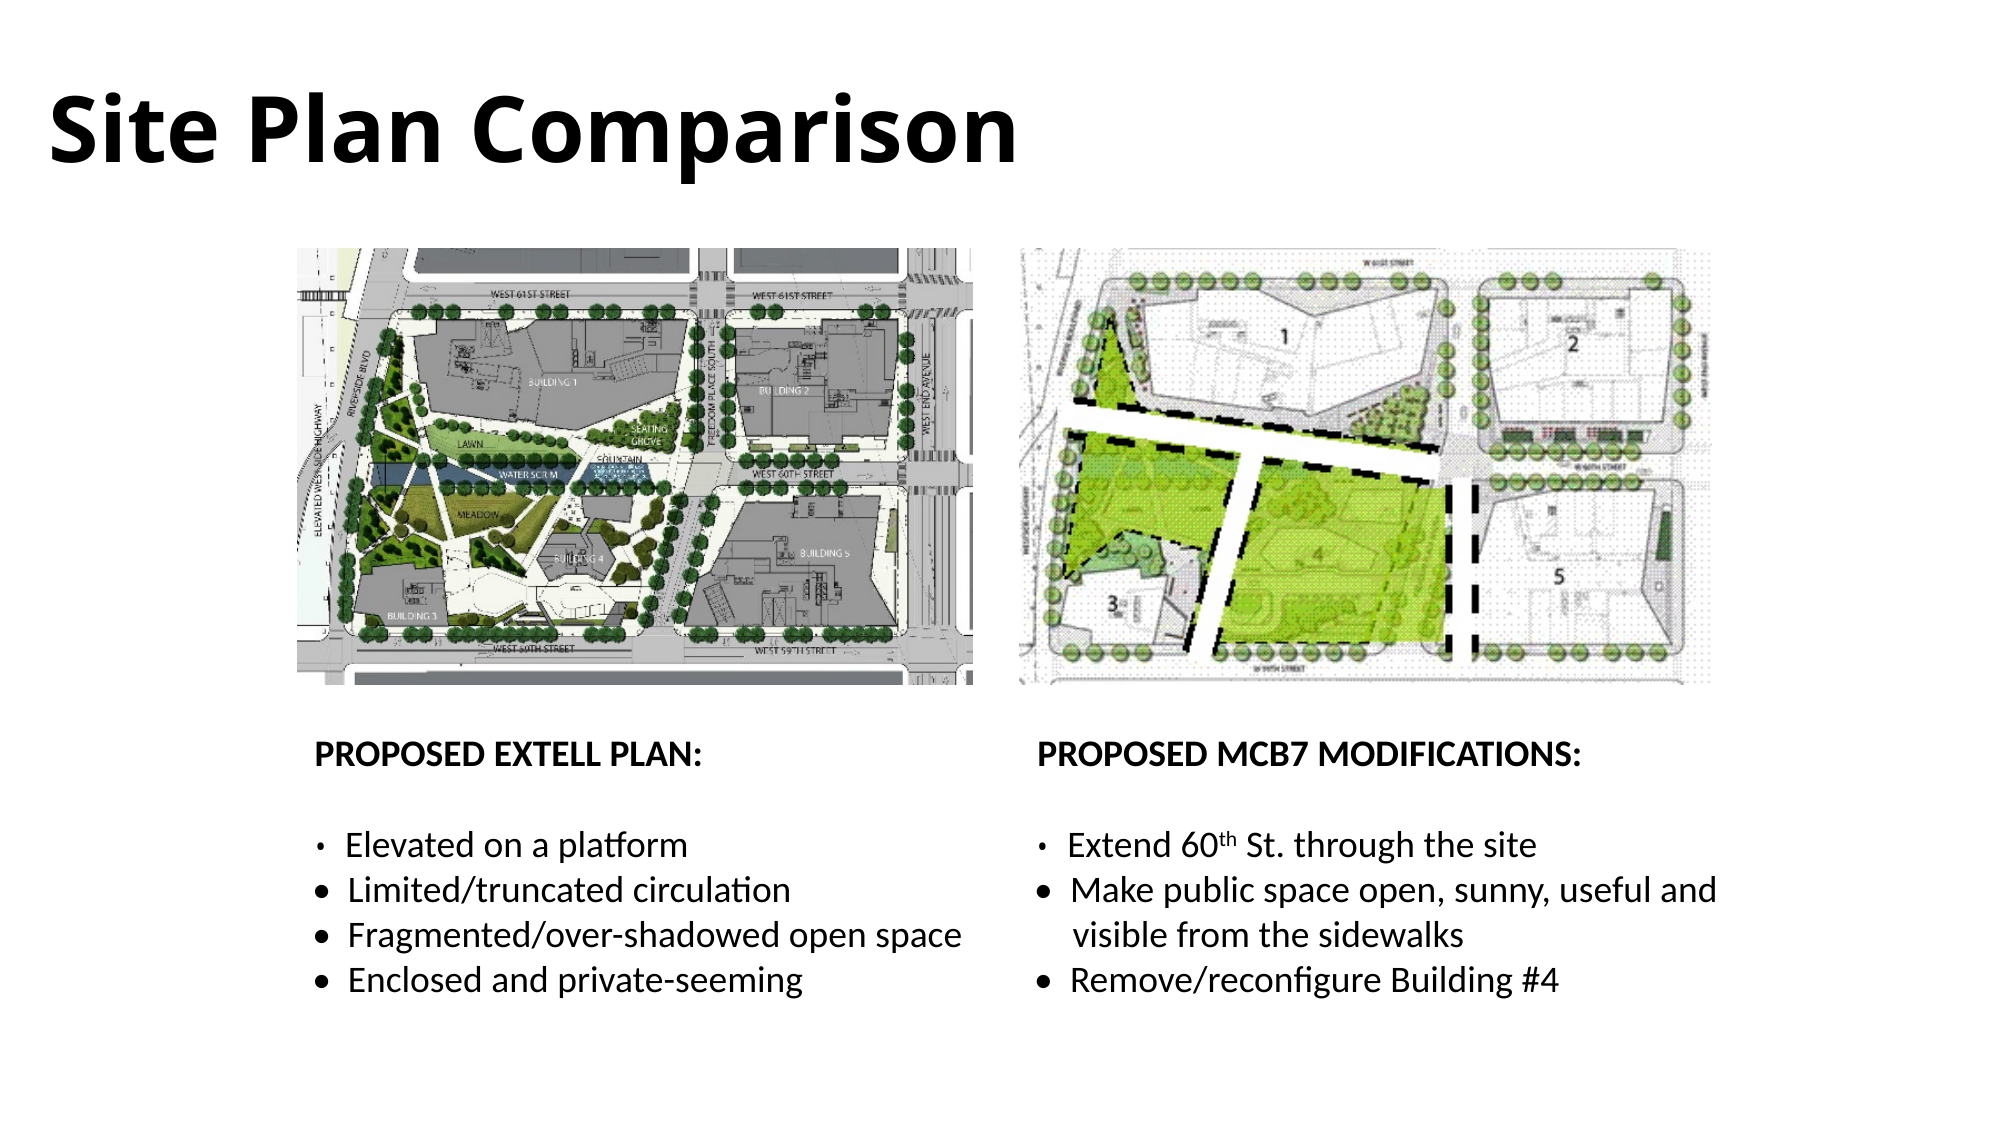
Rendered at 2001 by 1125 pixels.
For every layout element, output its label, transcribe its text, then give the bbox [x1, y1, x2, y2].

text_box PROPOSED EXTELL PLAN: [299, 721, 719, 782]
text_box • Elevated on a platform • Limited/truncated circulation • Fragmented/over-shadowed open space • Enclosed and private-seeming [297, 812, 1064, 1125]
picture [1019, 248, 1712, 685]
picture [297, 248, 973, 685]
text_box PROPOSED MCB7 MODIFICATIONS: [1022, 721, 1598, 782]
text_box • Extend 60th St. through the site • Make public space open, sunny, useful and visible from the sidewalks • Remove/reconfigure Building #4 [1064, 812, 1750, 1125]
text_box Site Plan Comparison [33, 23, 1869, 242]
